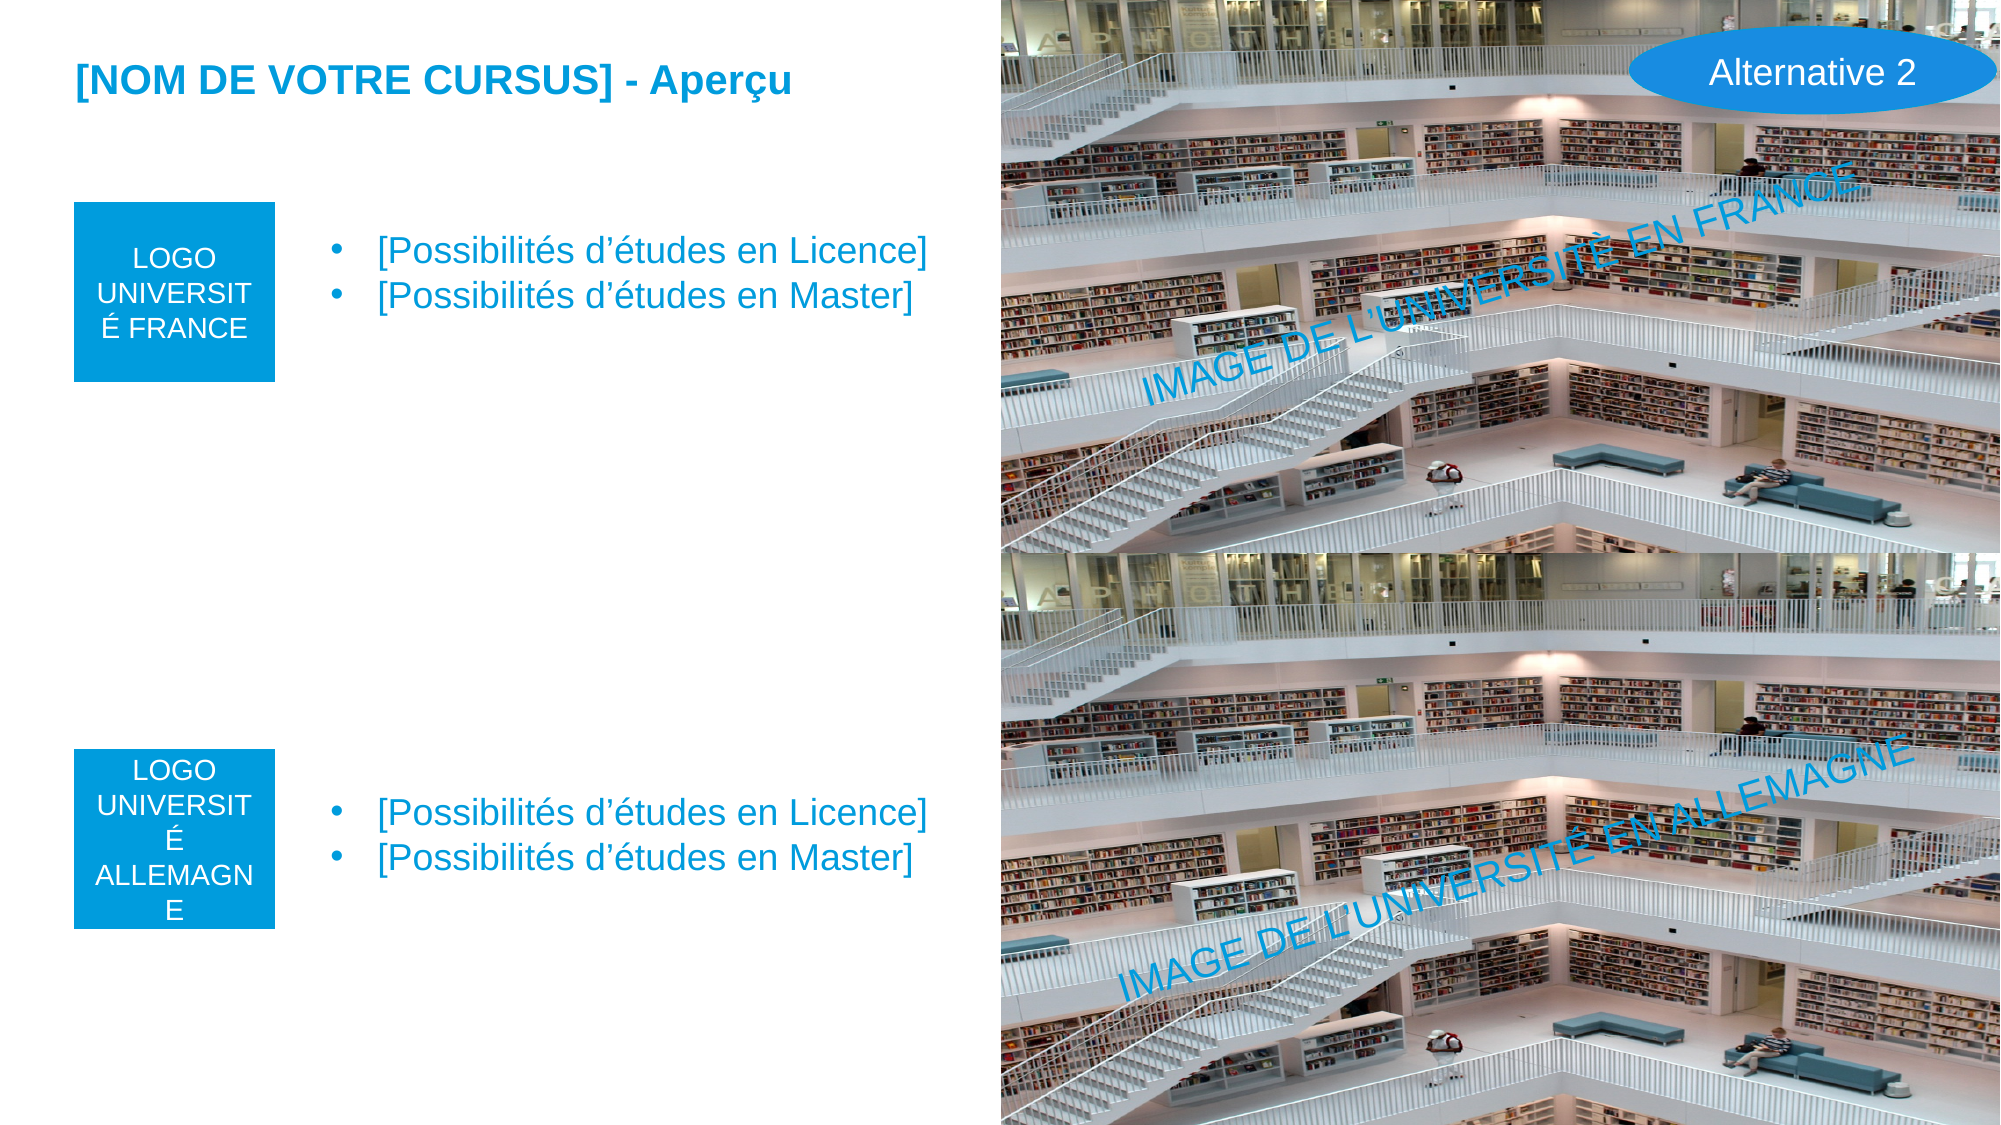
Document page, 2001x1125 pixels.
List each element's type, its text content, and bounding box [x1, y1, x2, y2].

text_box LOGO UNIVERSITÉ ALLEMAGNE [74, 749, 275, 929]
text_box LOGO UNIVERSITÉ FRANCE [74, 202, 275, 382]
list [NOM DE VOTRE CURSUS] - Aperçu [75, 54, 1000, 112]
text_box [Possibilités d’études en Licence] [Possibilités d’études en Master] [315, 780, 1000, 886]
text_box [Possibilités d’études en Licence] [Possibilités d’études en Master] [315, 218, 1000, 324]
picture [1000, 0, 2000, 1125]
